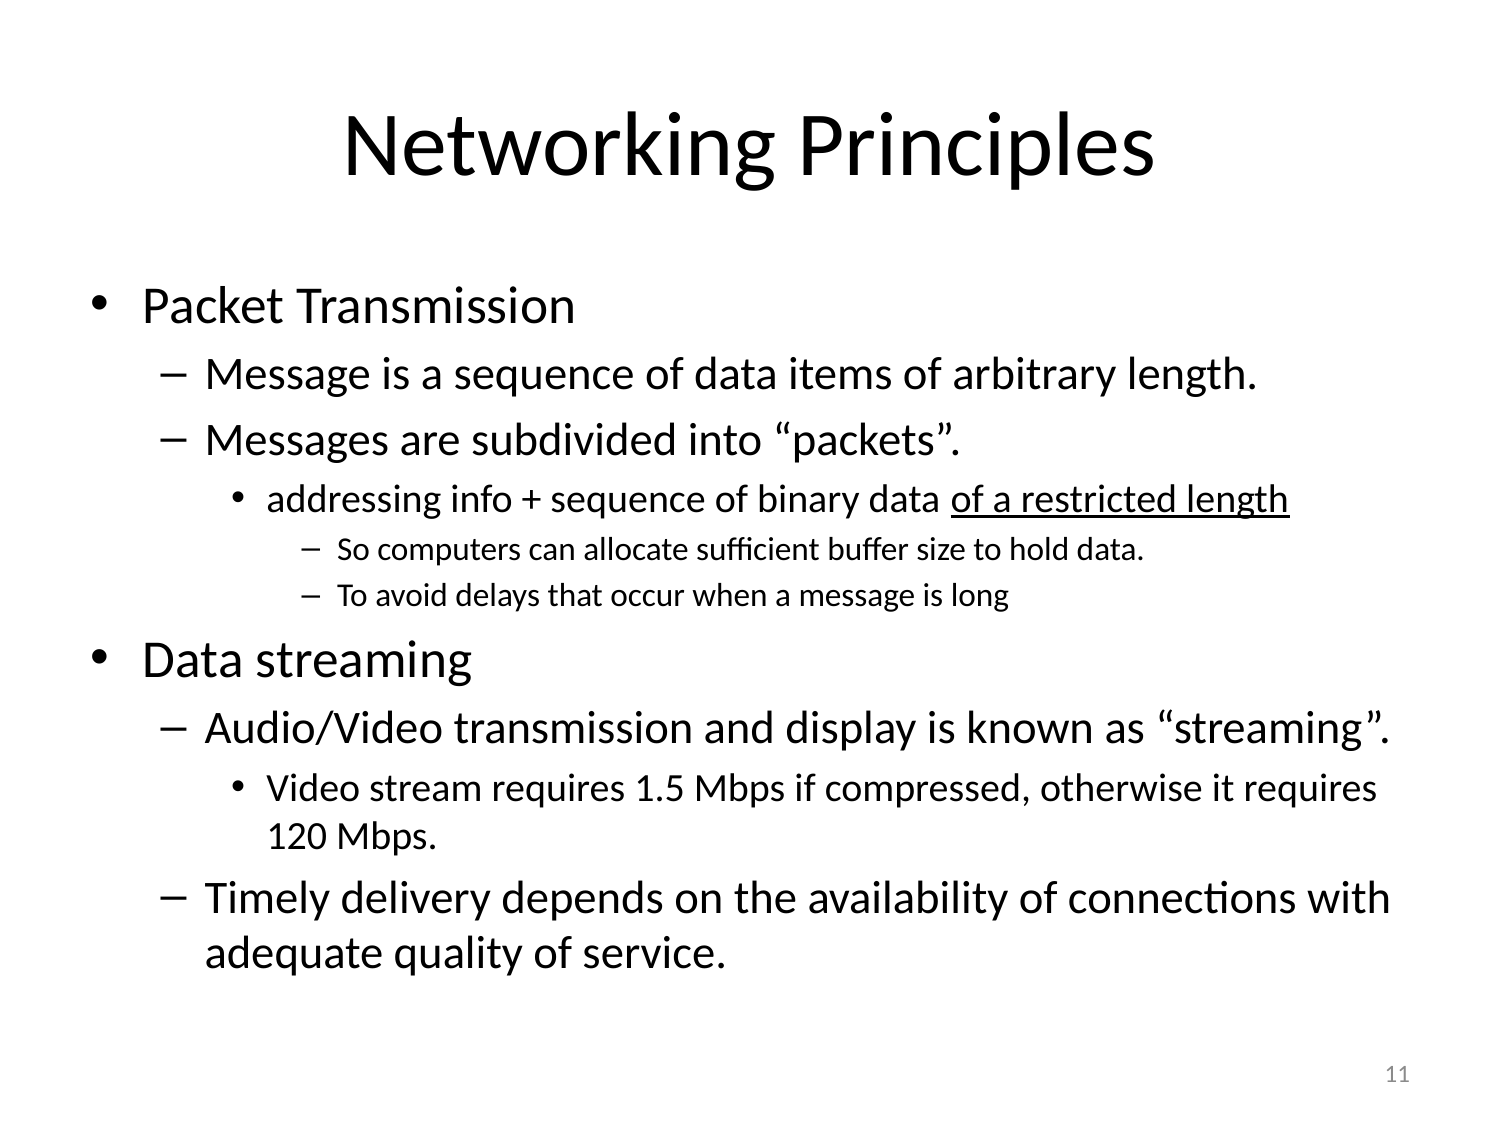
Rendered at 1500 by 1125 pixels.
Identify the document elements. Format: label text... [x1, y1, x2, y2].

list Packet Transmission Message is a sequence of data items of arbitrary length. Messages are subdivided into “packets”. addressing info + sequence of binary data of a restricted length So computers can allocate sufficient buffer size to hold data. To avoid delays that occur when a message is long Data streaming Audio/Video transmission and display is known as “streaming”. Video stream requires 1.5 Mbps if compressed, otherwise it requires 120 Mbps. Timely delivery depends on the availability of connections with adequate quality of service. [75, 262, 1425, 1005]
slide_number 11 [1074, 1042, 1425, 1103]
title Networking Principles [75, 45, 1425, 233]
